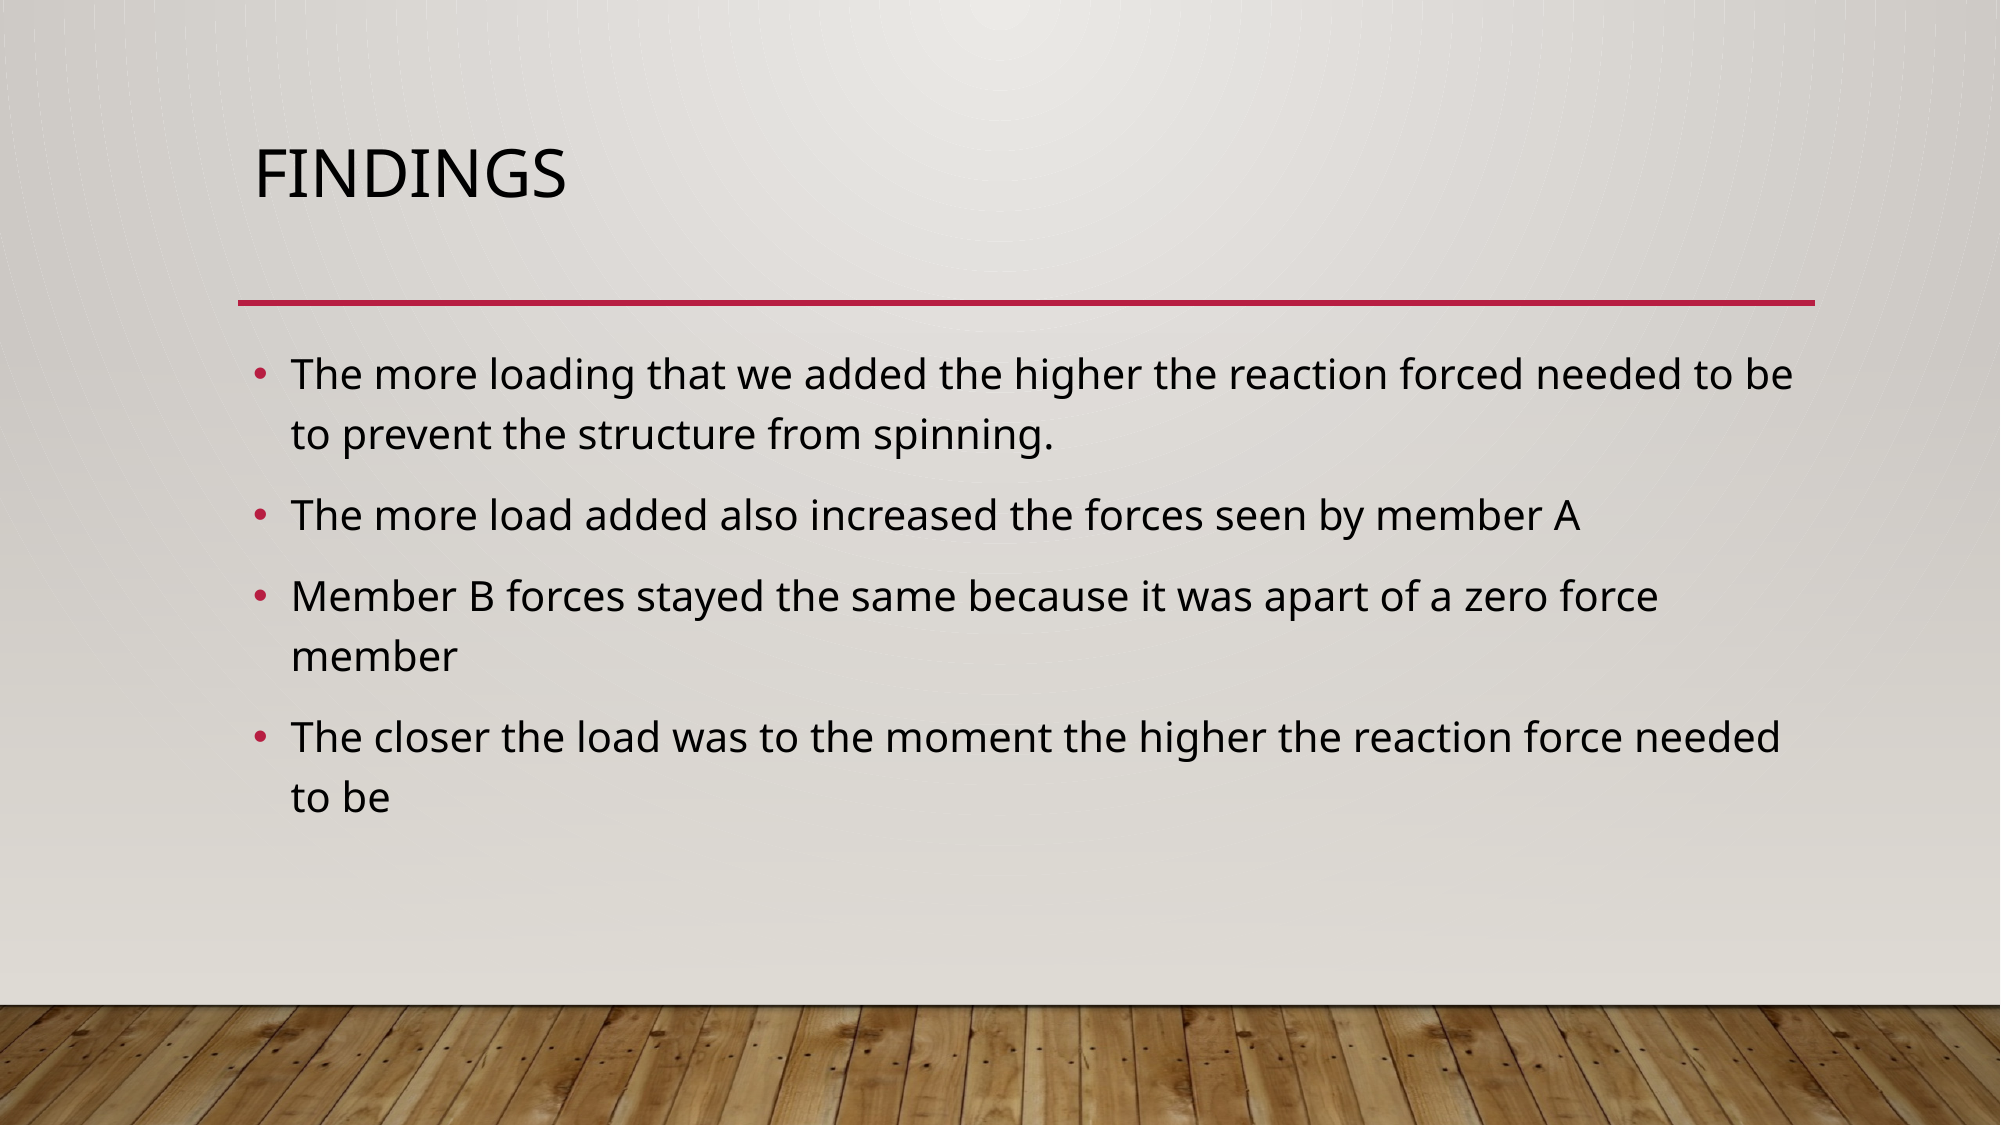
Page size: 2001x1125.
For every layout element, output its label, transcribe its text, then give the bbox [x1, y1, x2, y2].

list The more loading that we added the higher the reaction forced needed to be to prevent the structure from spinning. The more load added also increased the forces seen by member A Member B forces stayed the same because it was apart of a zero force member The closer the load was to the moment the higher the reaction force needed to be [238, 330, 1814, 897]
picture [0, 1005, 2000, 1125]
title Findings [238, 131, 1814, 305]
